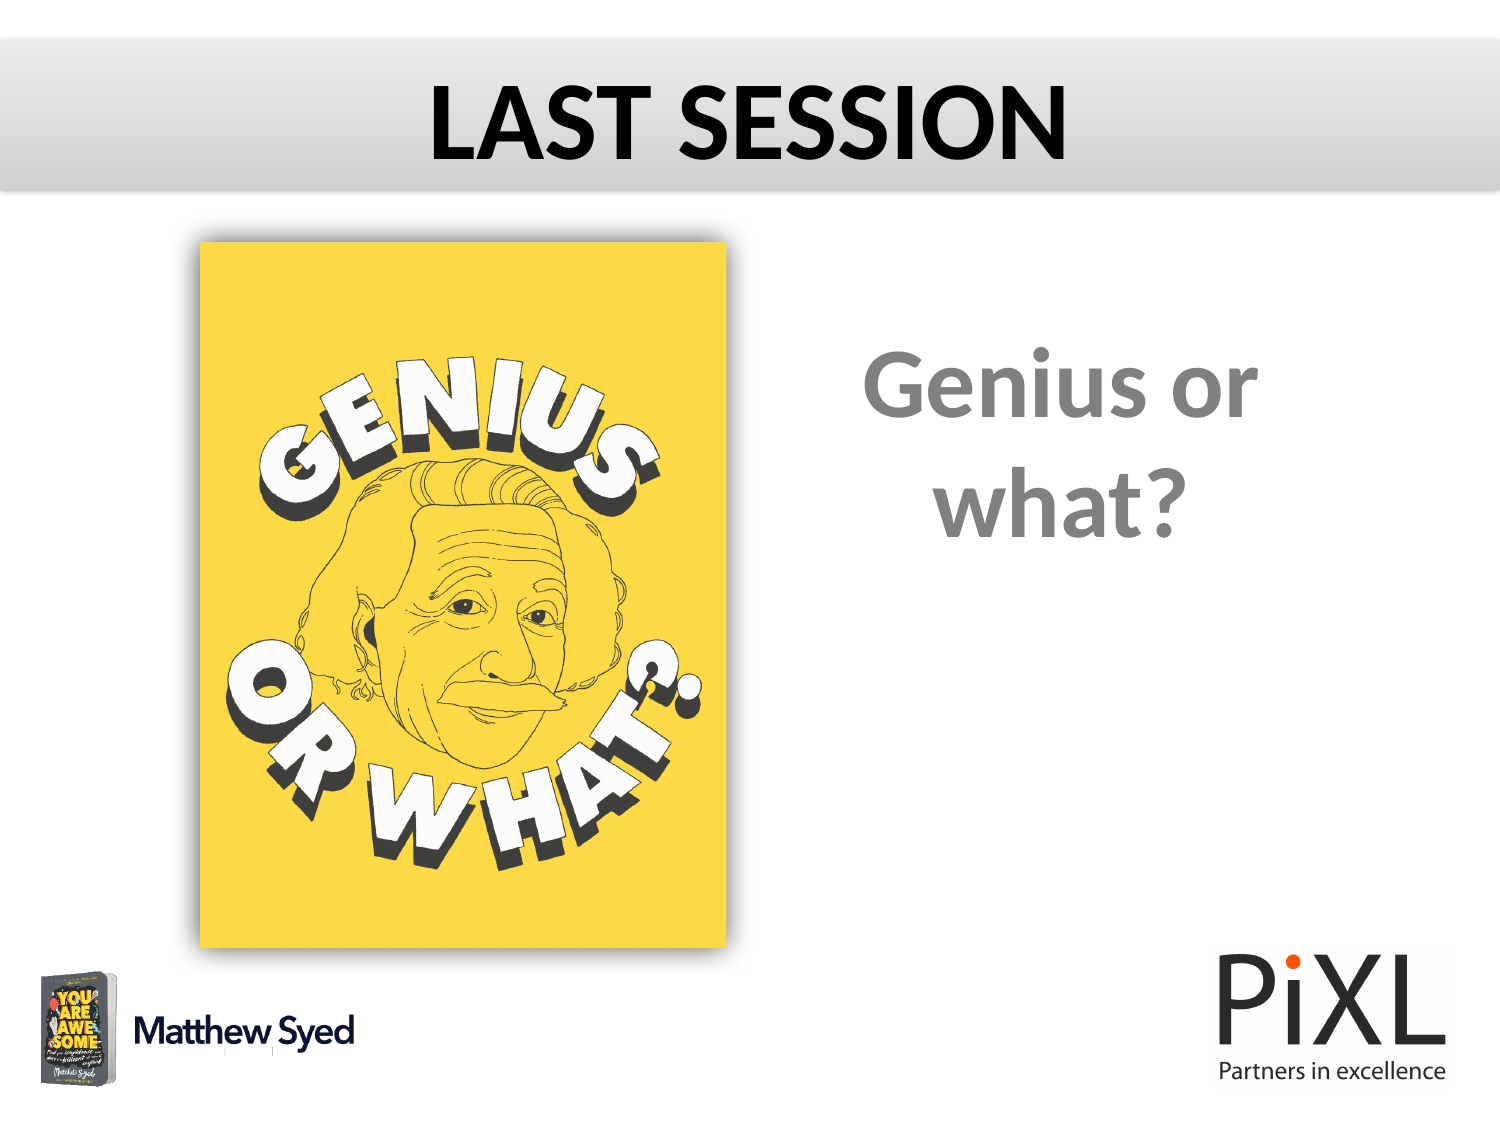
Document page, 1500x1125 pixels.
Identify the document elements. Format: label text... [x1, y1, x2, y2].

picture [37, 965, 121, 1091]
picture [1209, 945, 1454, 1091]
picture [199, 242, 727, 948]
picture [129, 1000, 359, 1056]
text_box Genius or what? [748, 309, 1396, 685]
text_box LAST SESSION [0, 39, 1500, 190]
